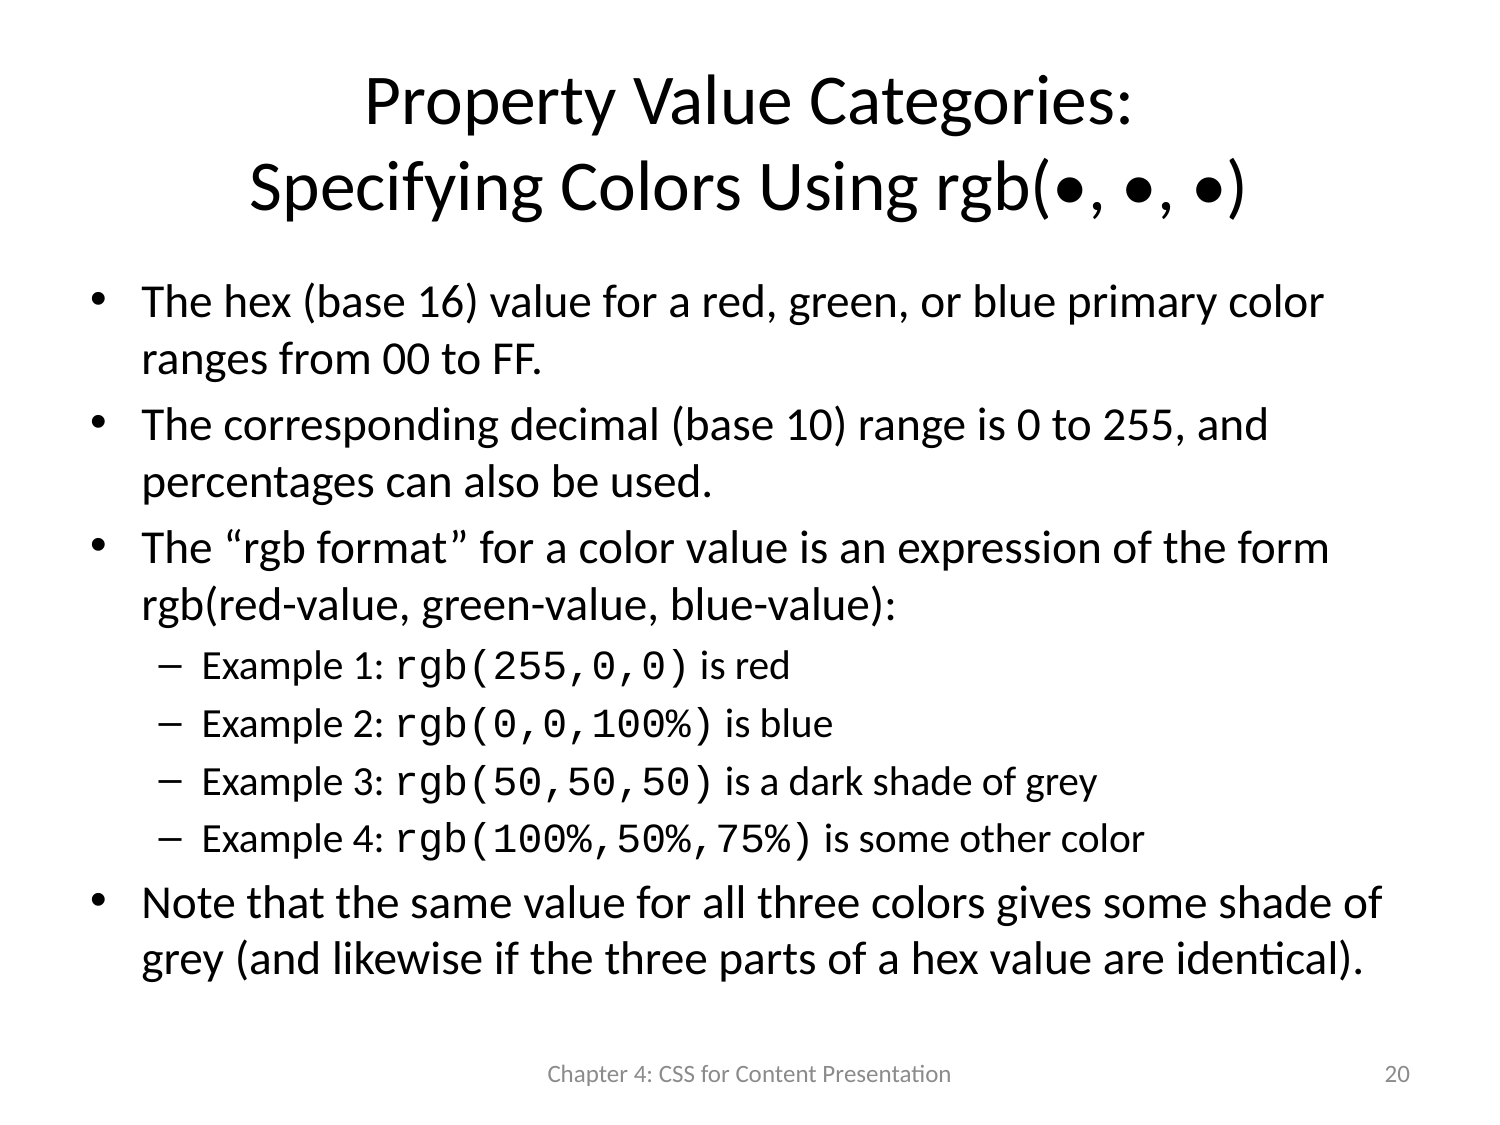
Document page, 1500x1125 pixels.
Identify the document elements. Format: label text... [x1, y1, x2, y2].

slide_number 20 [1074, 1042, 1425, 1103]
footer Chapter 4: CSS for Content Presentation [512, 1042, 988, 1103]
title Property Value Categories: Specifying Colors Using rgb(•, •, •) [75, 45, 1425, 233]
list The hex (base 16) value for a red, green, or blue primary color ranges from 00 to FF. The corresponding decimal (base 10) range is 0 to 255, and percentages can also be used. The “rgb format” for a color value is an expression of the form rgb(red-value, green-value, blue-value): Example 1: rgb(255,0,0) is red Example 2: rgb(0,0,100%) is blue Example 3: rgb(50,50,50) is a dark shade of grey Example 4: rgb(100%,50%,75%) is some other color Note that the same value for all three colors gives some shade of grey (and likewise if the three parts of a hex value are identical). [75, 262, 1425, 1005]
